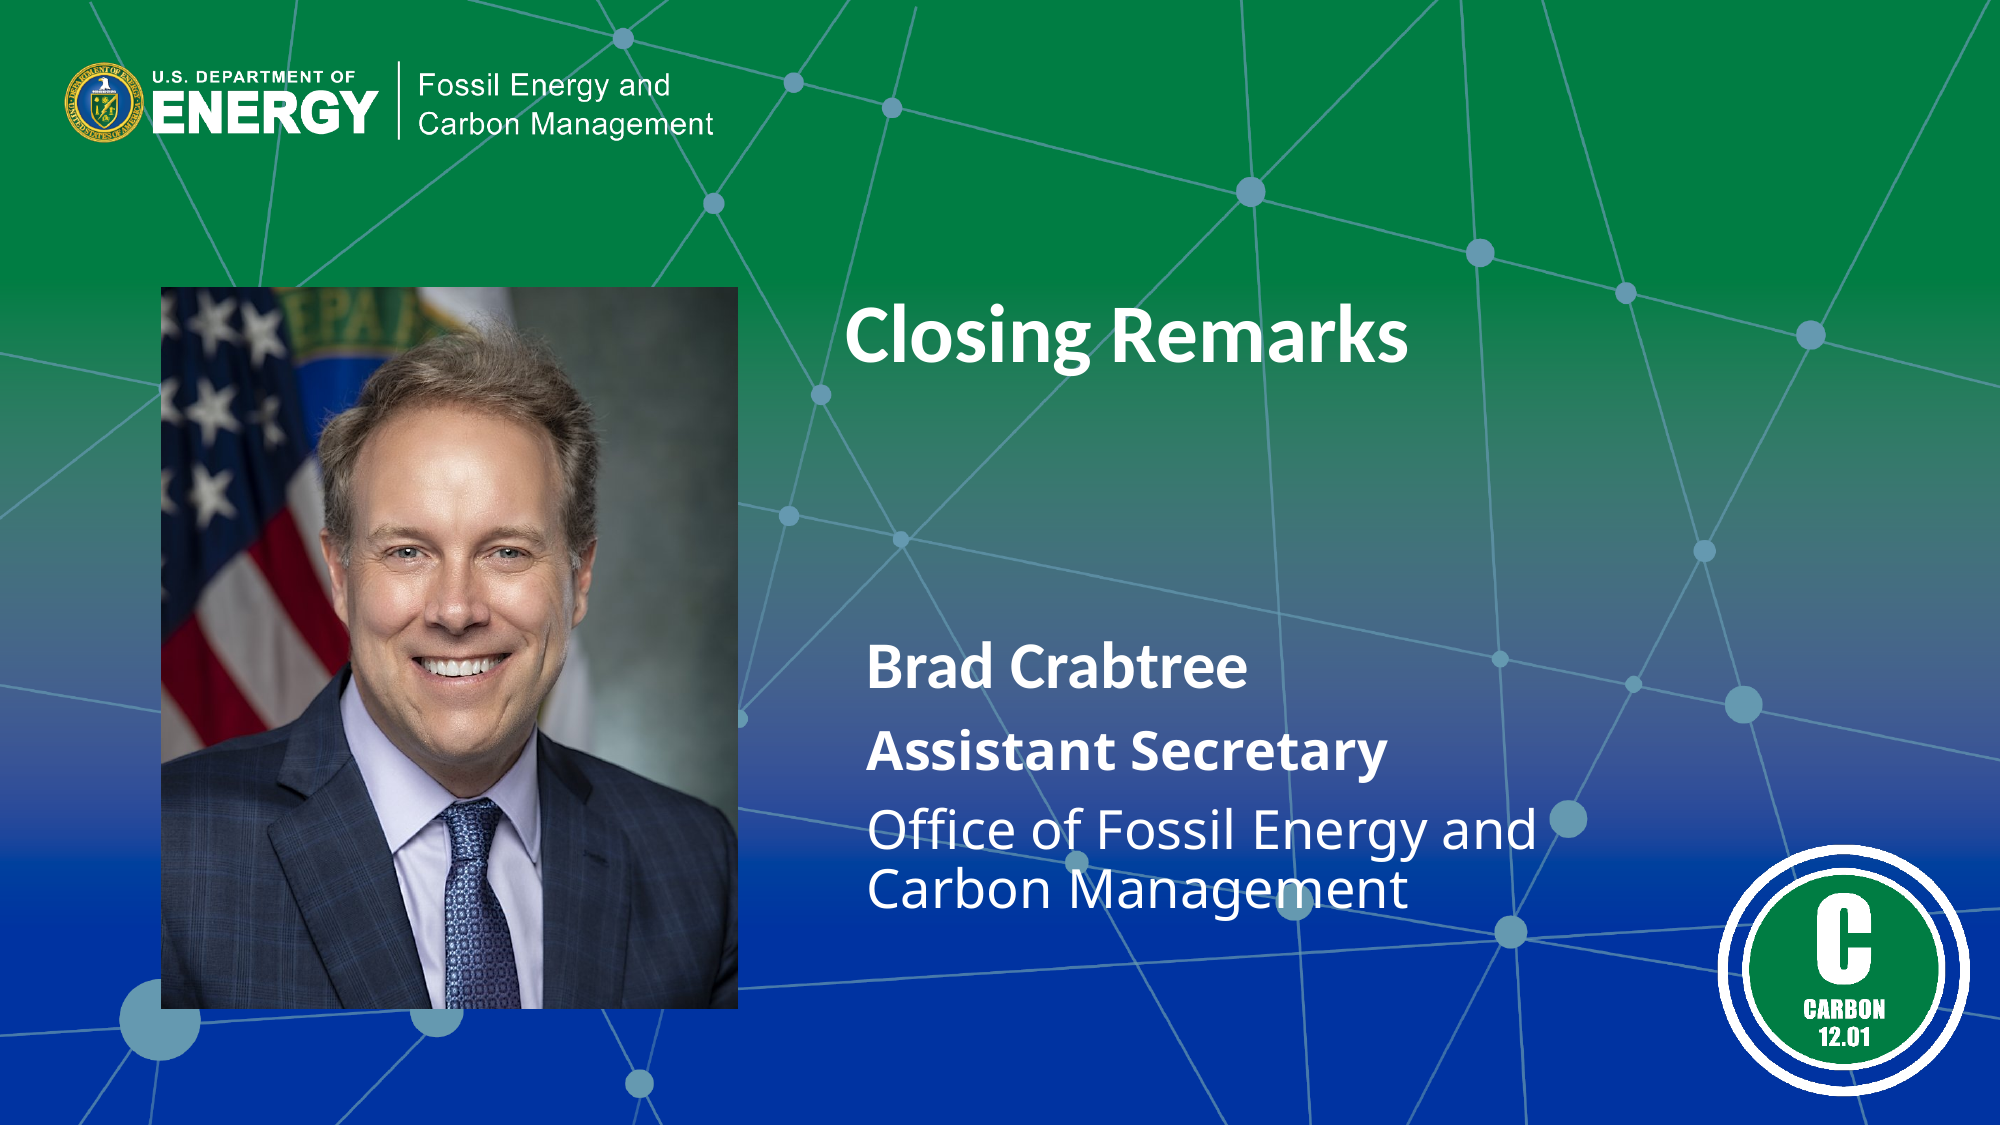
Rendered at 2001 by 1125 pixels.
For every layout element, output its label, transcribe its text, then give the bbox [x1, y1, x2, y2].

picture [0, 0, 2000, 1125]
text_box Closing Remarks [830, 271, 1764, 387]
list Brad Crabtree Assistant Secretary Office of Fossil Energy and Carbon Management [851, 623, 1566, 1001]
